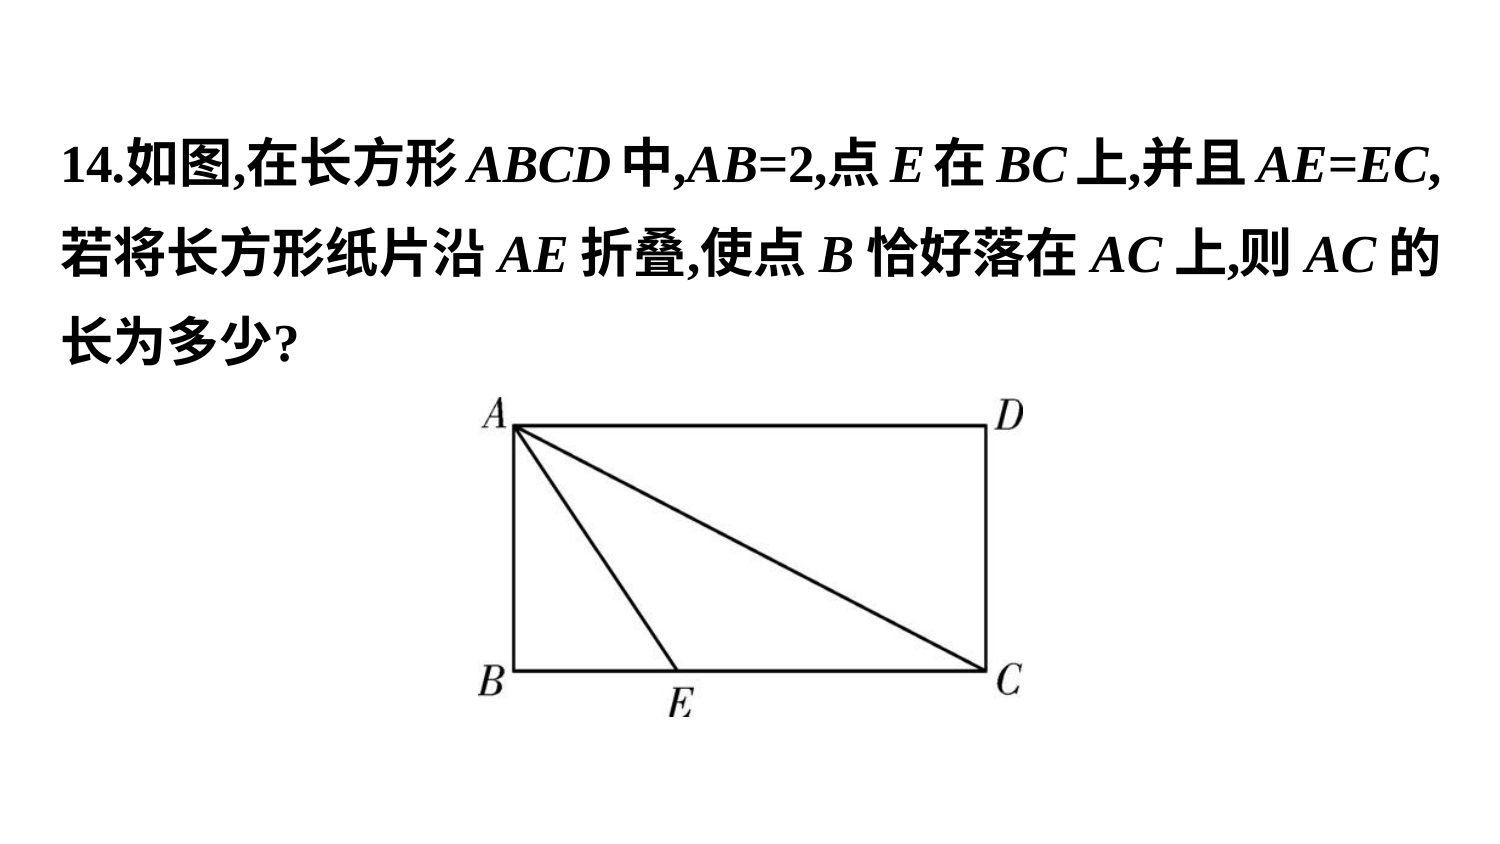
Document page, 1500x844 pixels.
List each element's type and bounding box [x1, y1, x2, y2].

text_box [59, 128, 1442, 737]
